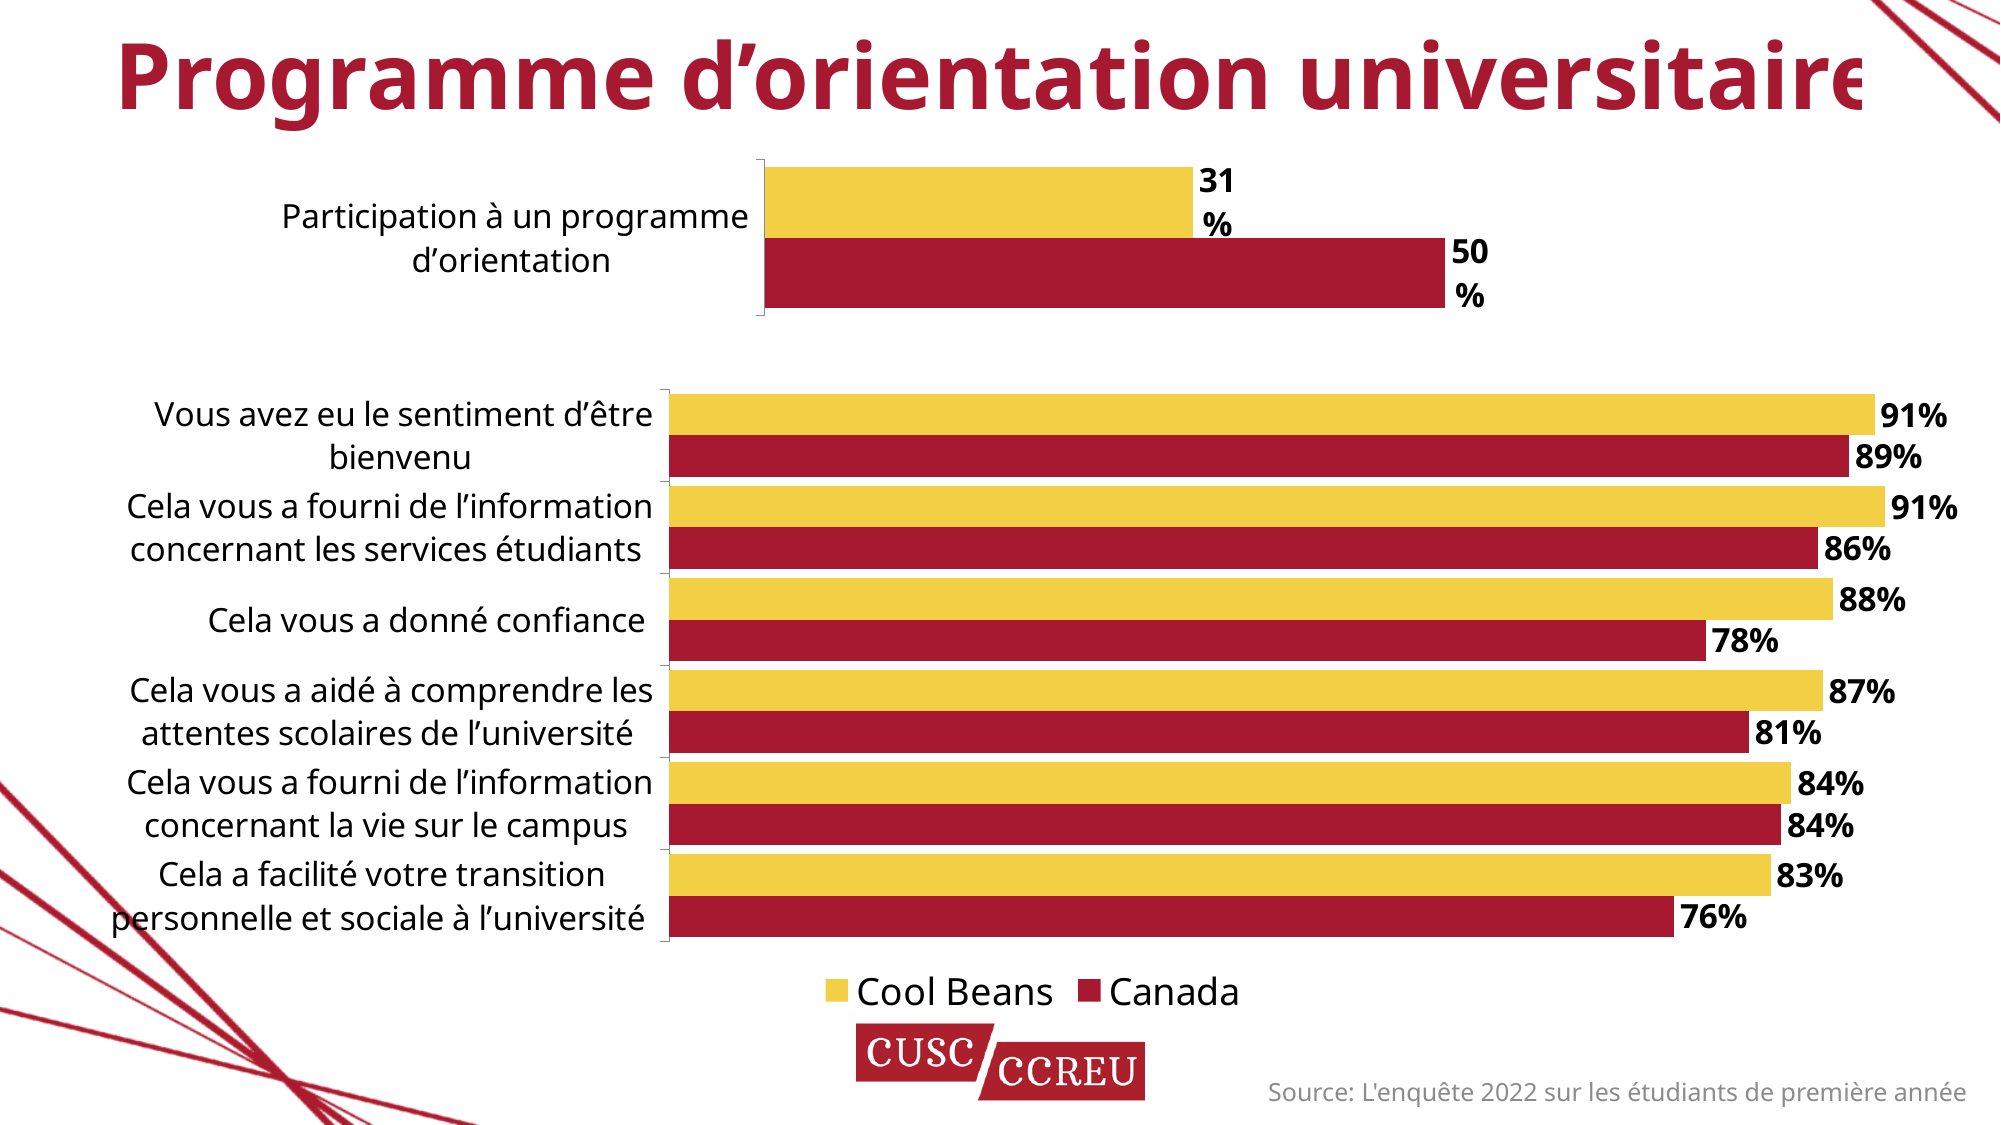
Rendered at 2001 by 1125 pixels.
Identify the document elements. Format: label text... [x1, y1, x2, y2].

chart [65, 146, 2000, 1024]
picture [0, 778, 522, 1125]
title Programme d’orientation universitaire [0, 0, 2000, 160]
picture [1862, 0, 2000, 129]
picture [852, 1020, 1148, 1103]
footer Source: L'enquête 2022 sur les étudiants de première année [1242, 1061, 2000, 1122]
